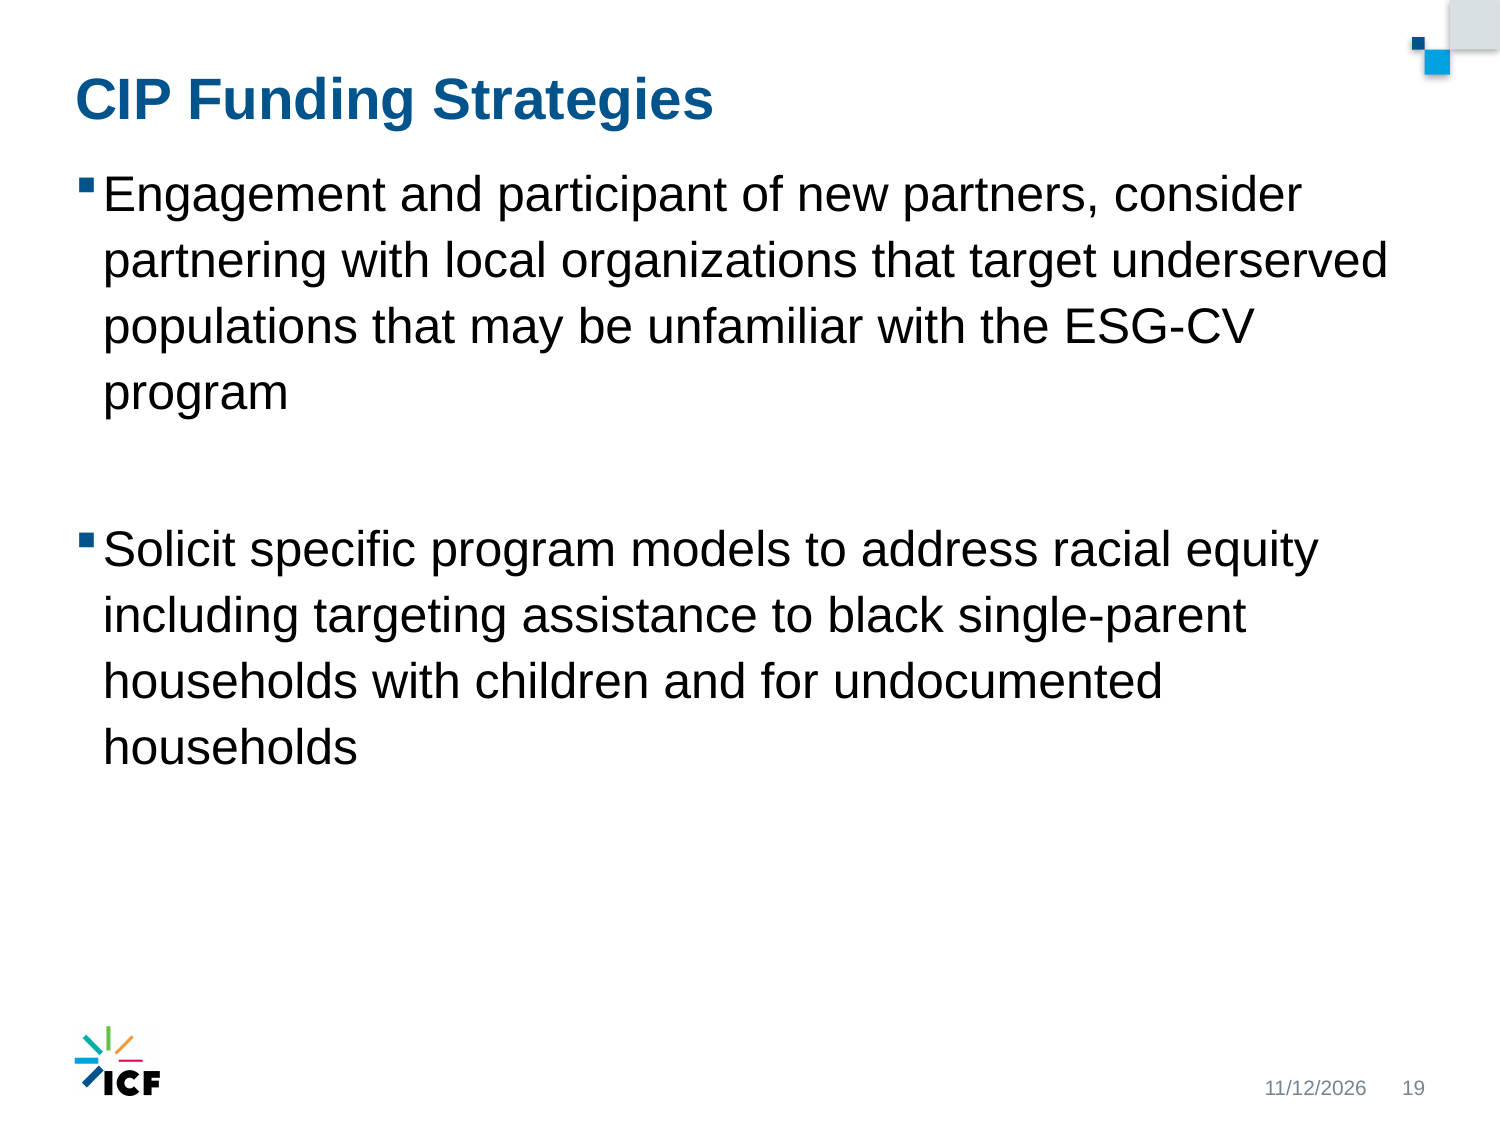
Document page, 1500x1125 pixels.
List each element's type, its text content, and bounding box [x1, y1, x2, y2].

picture [74, 1026, 160, 1096]
slide_number 19 [1366, 1039, 1425, 1100]
list Engagement and participant of new partners, consider partnering with local organizations that target underserved populations that may be unfamiliar with the ESG-CV program Solicit specific program models to address racial equity including targeting assistance to black single-parent households with children and for undocumented households [75, 155, 1425, 1024]
title CIP Funding Strategies [75, 69, 1425, 155]
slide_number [1209, 1039, 1366, 1100]
